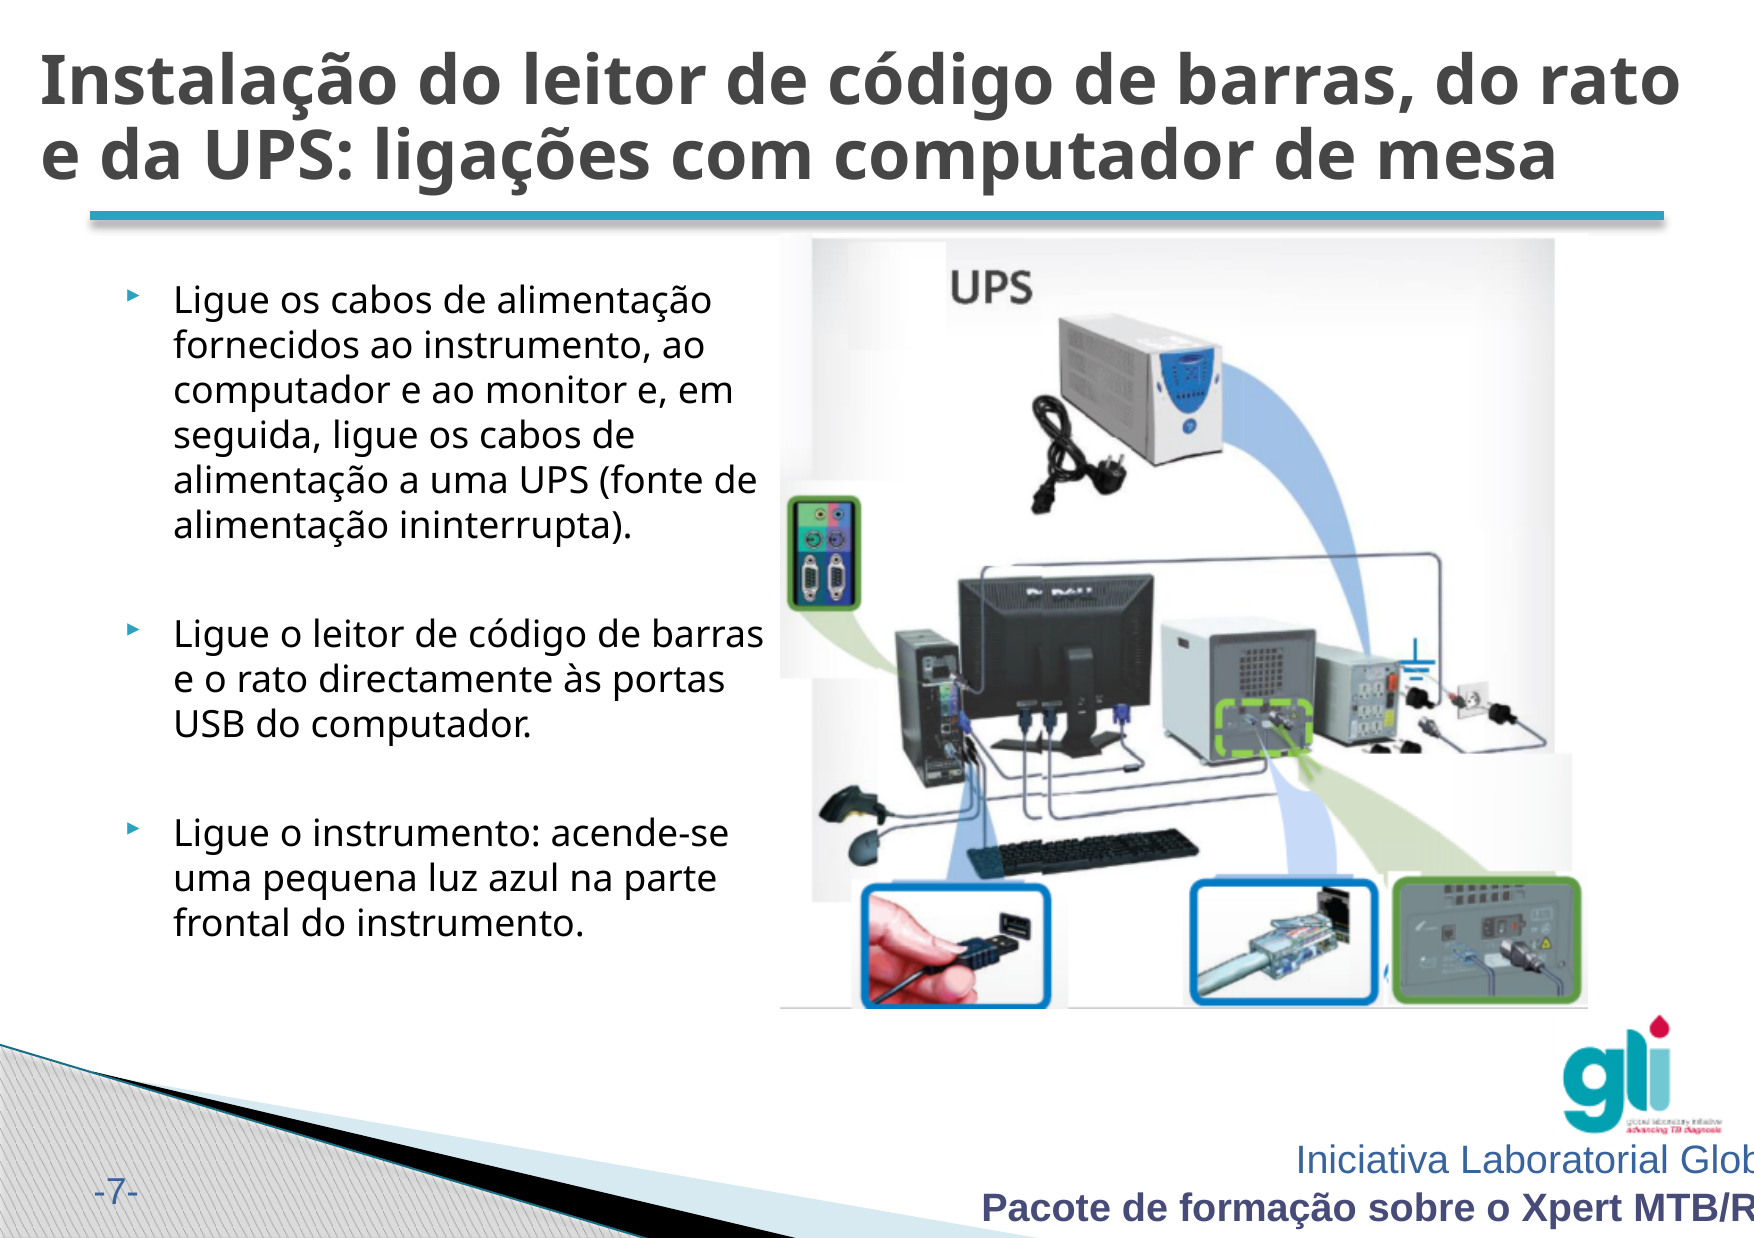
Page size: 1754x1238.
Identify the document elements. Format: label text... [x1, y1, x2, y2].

picture [780, 232, 1588, 1009]
title Instalação do leitor de código de barras, do rato e da UPS: ligações com computador de mesa [23, 4, 1716, 232]
picture [1553, 1011, 1727, 1139]
list Ligue os cabos de alimentação fornecidos ao instrumento, ao computador e ao monitor e, em seguida, ligue os cabos de alimentação a uma UPS (fonte de alimentação ininterrupta). Ligue o leitor de código de barras e o rato directamente às portas USB do computador. Ligue o instrumento: acende-se uma pequena luz azul na parte frontal do instrumento. [87, 267, 774, 996]
